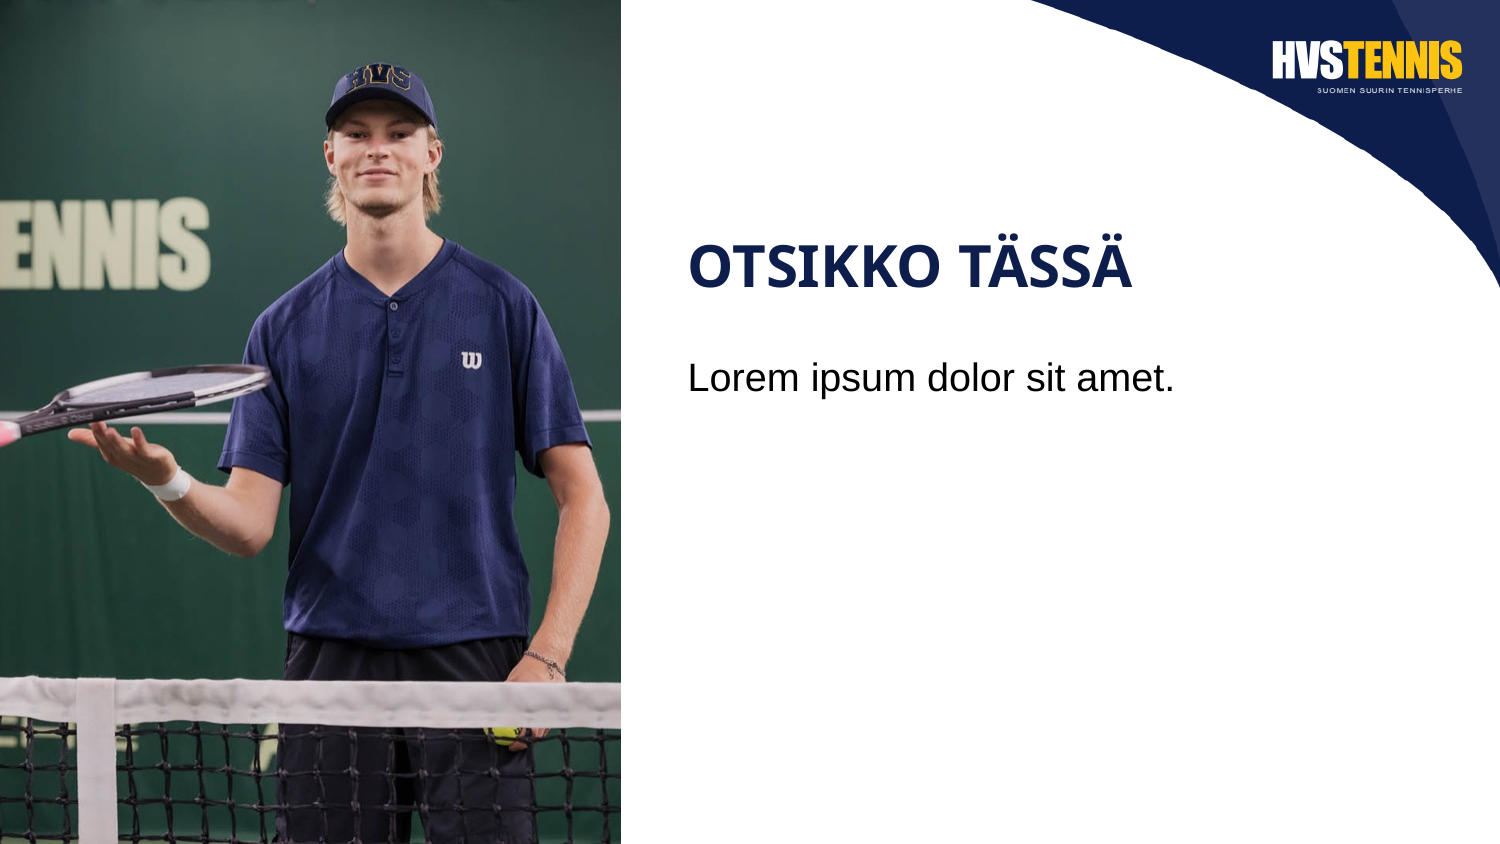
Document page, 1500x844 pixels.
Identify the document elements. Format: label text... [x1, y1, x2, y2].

list Lorem ipsum dolor sit amet. [672, 344, 1432, 786]
title OTSIKKO TÄSSÄ [672, 104, 1304, 308]
picture [0, 0, 621, 844]
